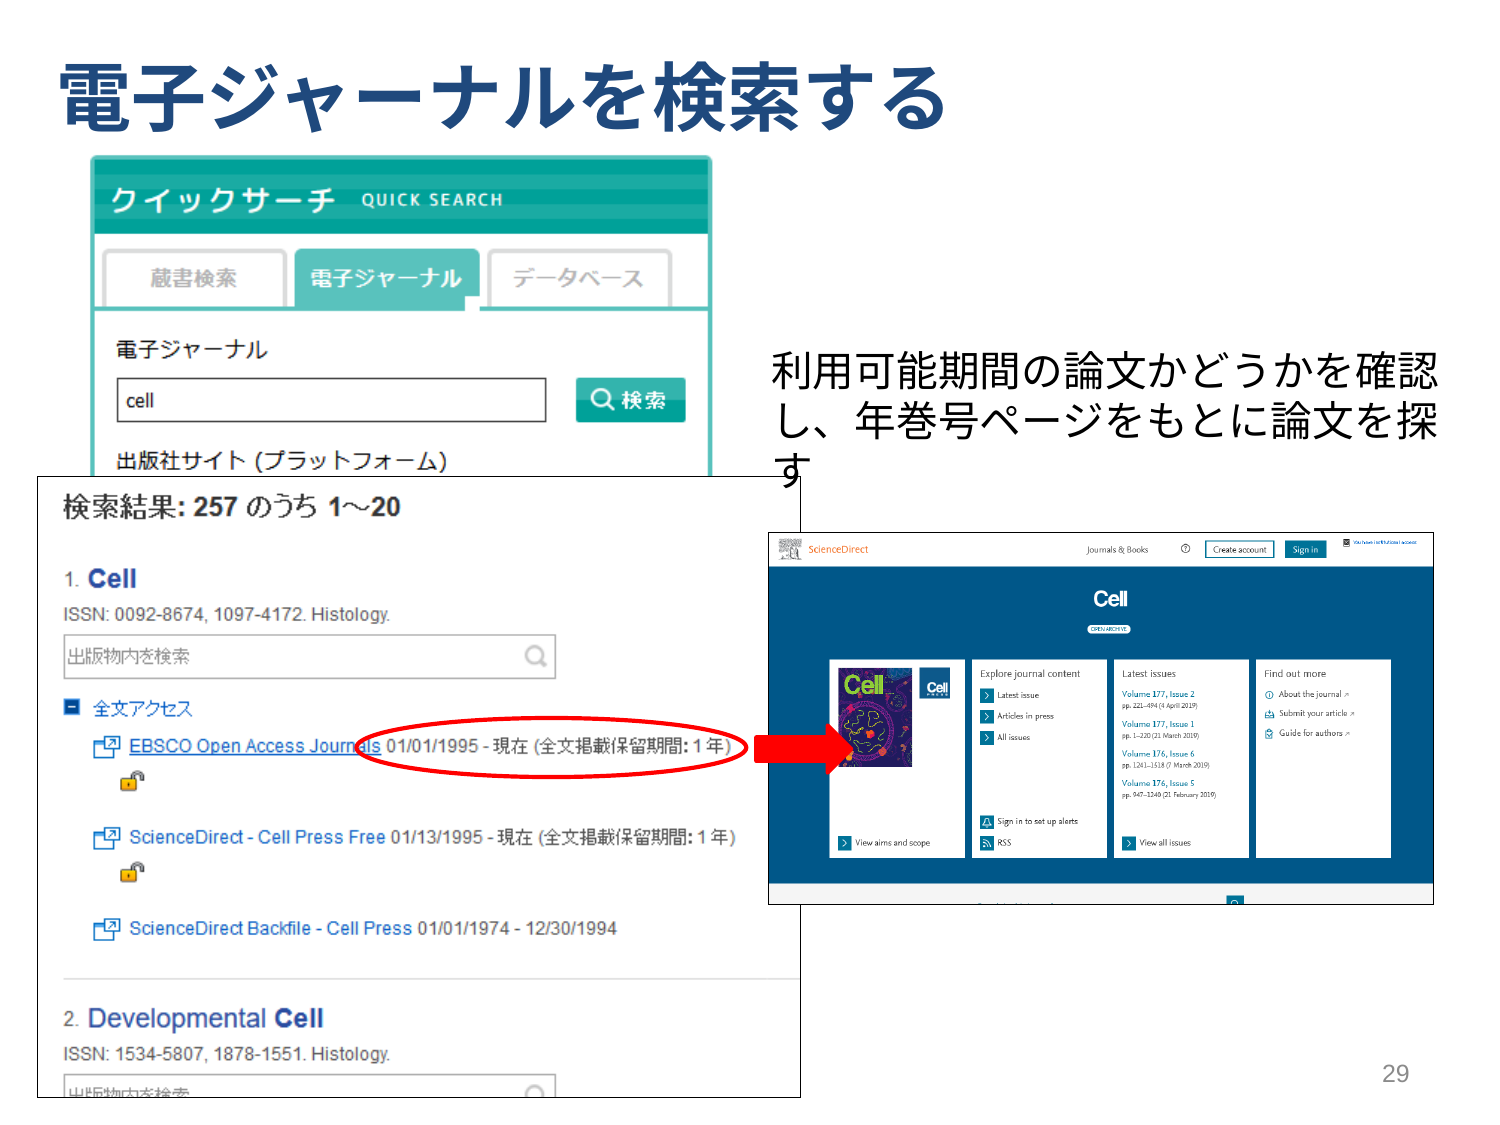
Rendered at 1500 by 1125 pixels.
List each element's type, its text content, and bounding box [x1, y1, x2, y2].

slide_number 29 [1074, 1042, 1425, 1103]
text_box 利用可能期間の論文かどうかを確認し、年巻号ページをもとに論文を探す [756, 337, 1481, 503]
text_box 電子ジャーナルを検索する [41, 42, 984, 148]
picture [37, 148, 1434, 1098]
